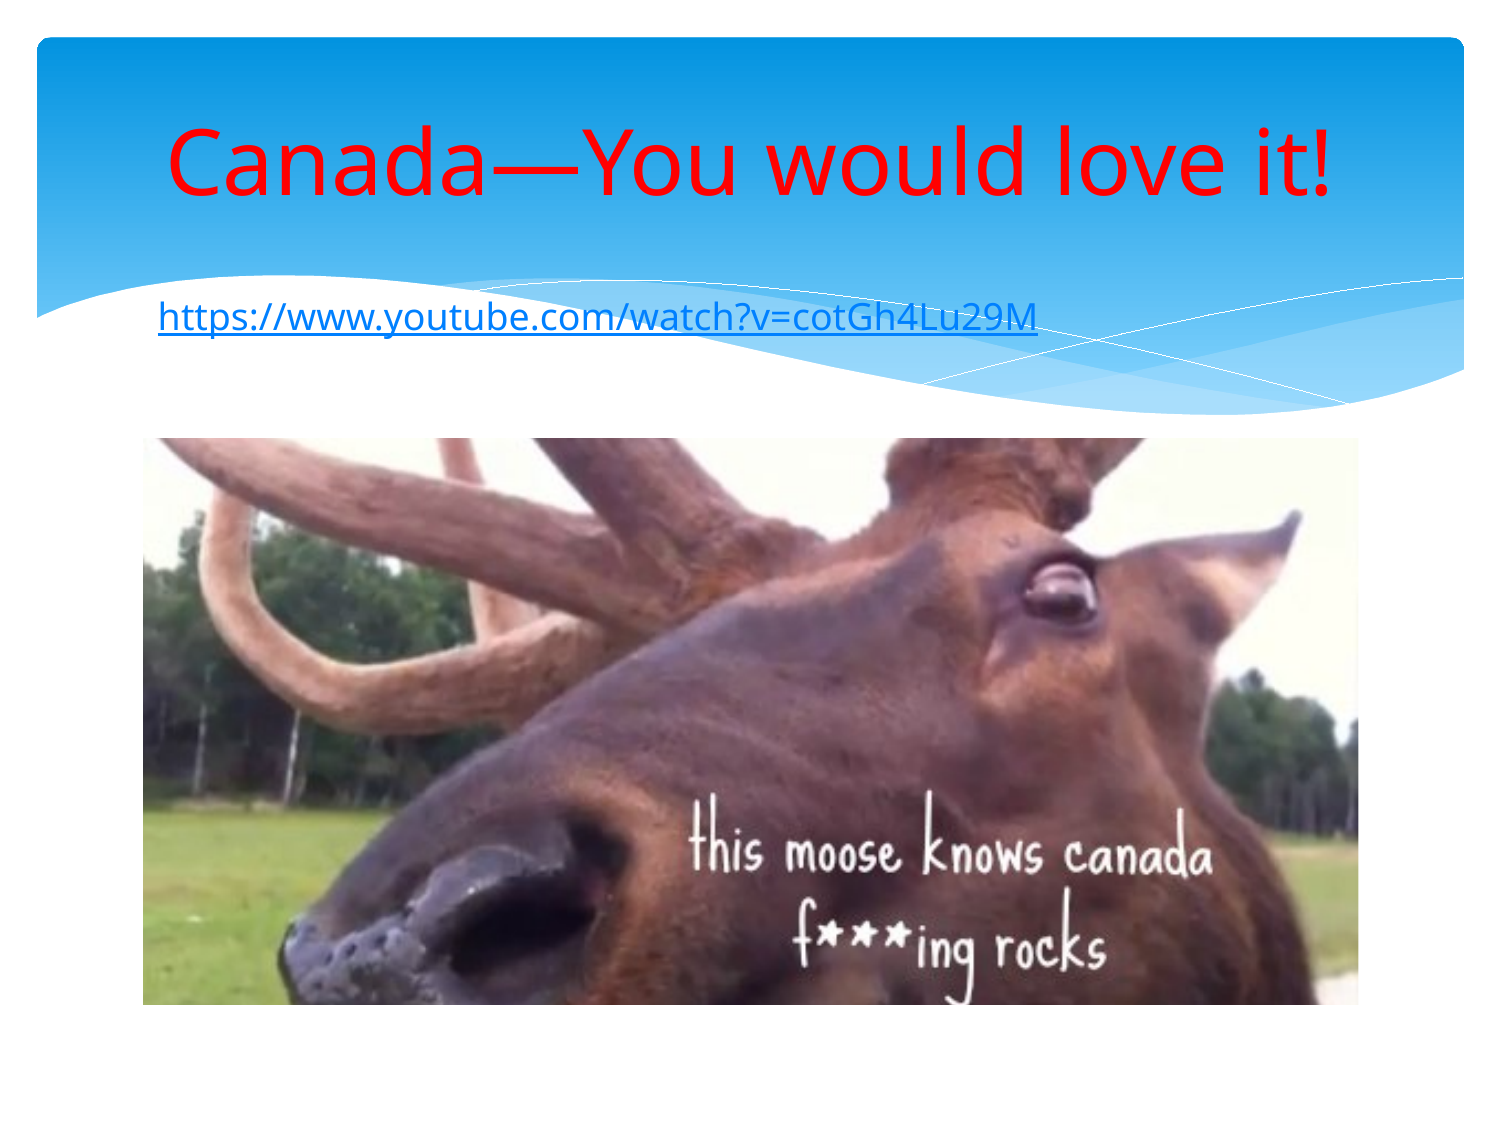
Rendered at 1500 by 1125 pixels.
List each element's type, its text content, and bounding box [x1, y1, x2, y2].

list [142, 437, 1359, 1005]
title Canada—You would love it! [75, 55, 1425, 261]
text_box https://www.youtube.com/watch?v=cotGh4Lu29M [142, 285, 1373, 397]
